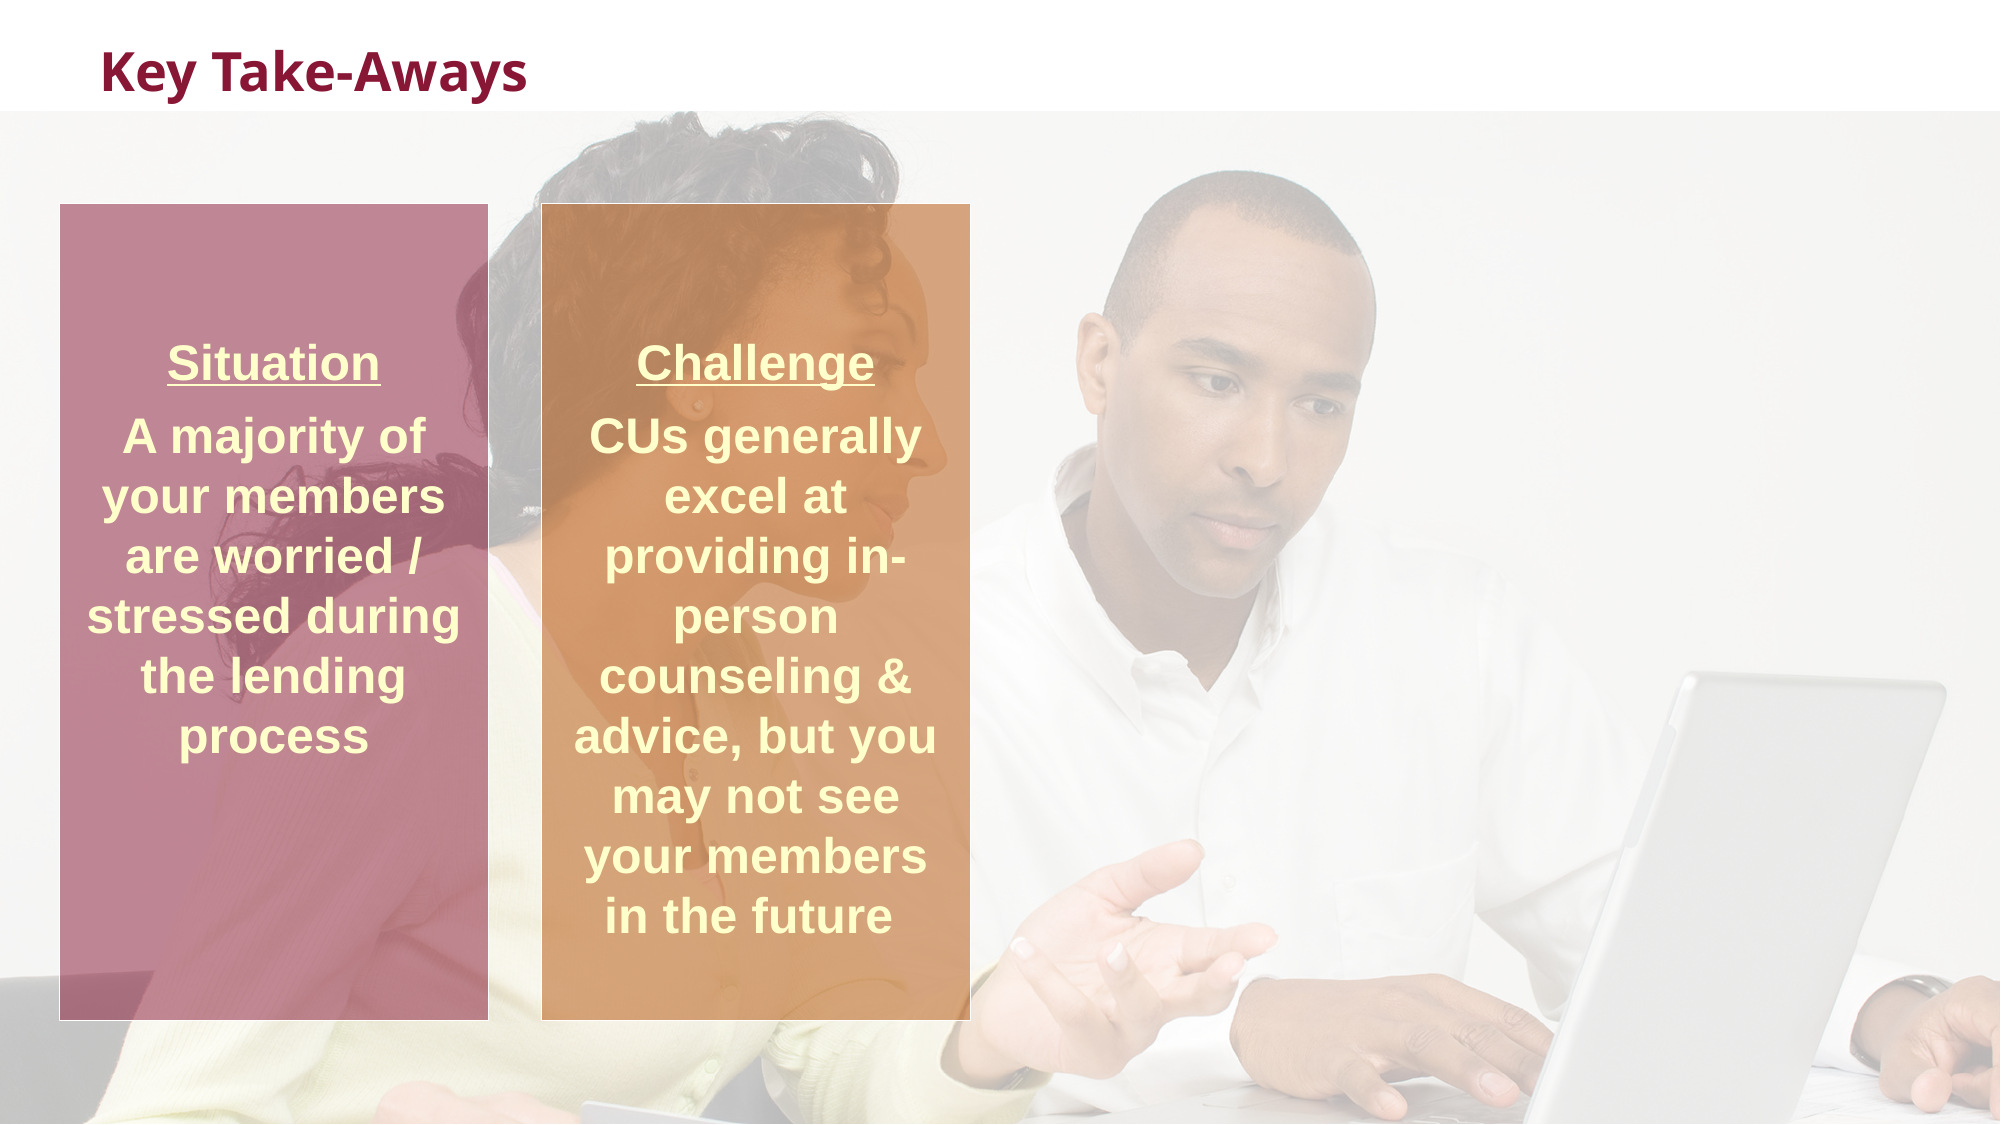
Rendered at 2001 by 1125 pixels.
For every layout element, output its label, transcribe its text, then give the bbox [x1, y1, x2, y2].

title Key Take-Aways [84, 29, 1885, 108]
picture [0, 111, 2000, 1124]
